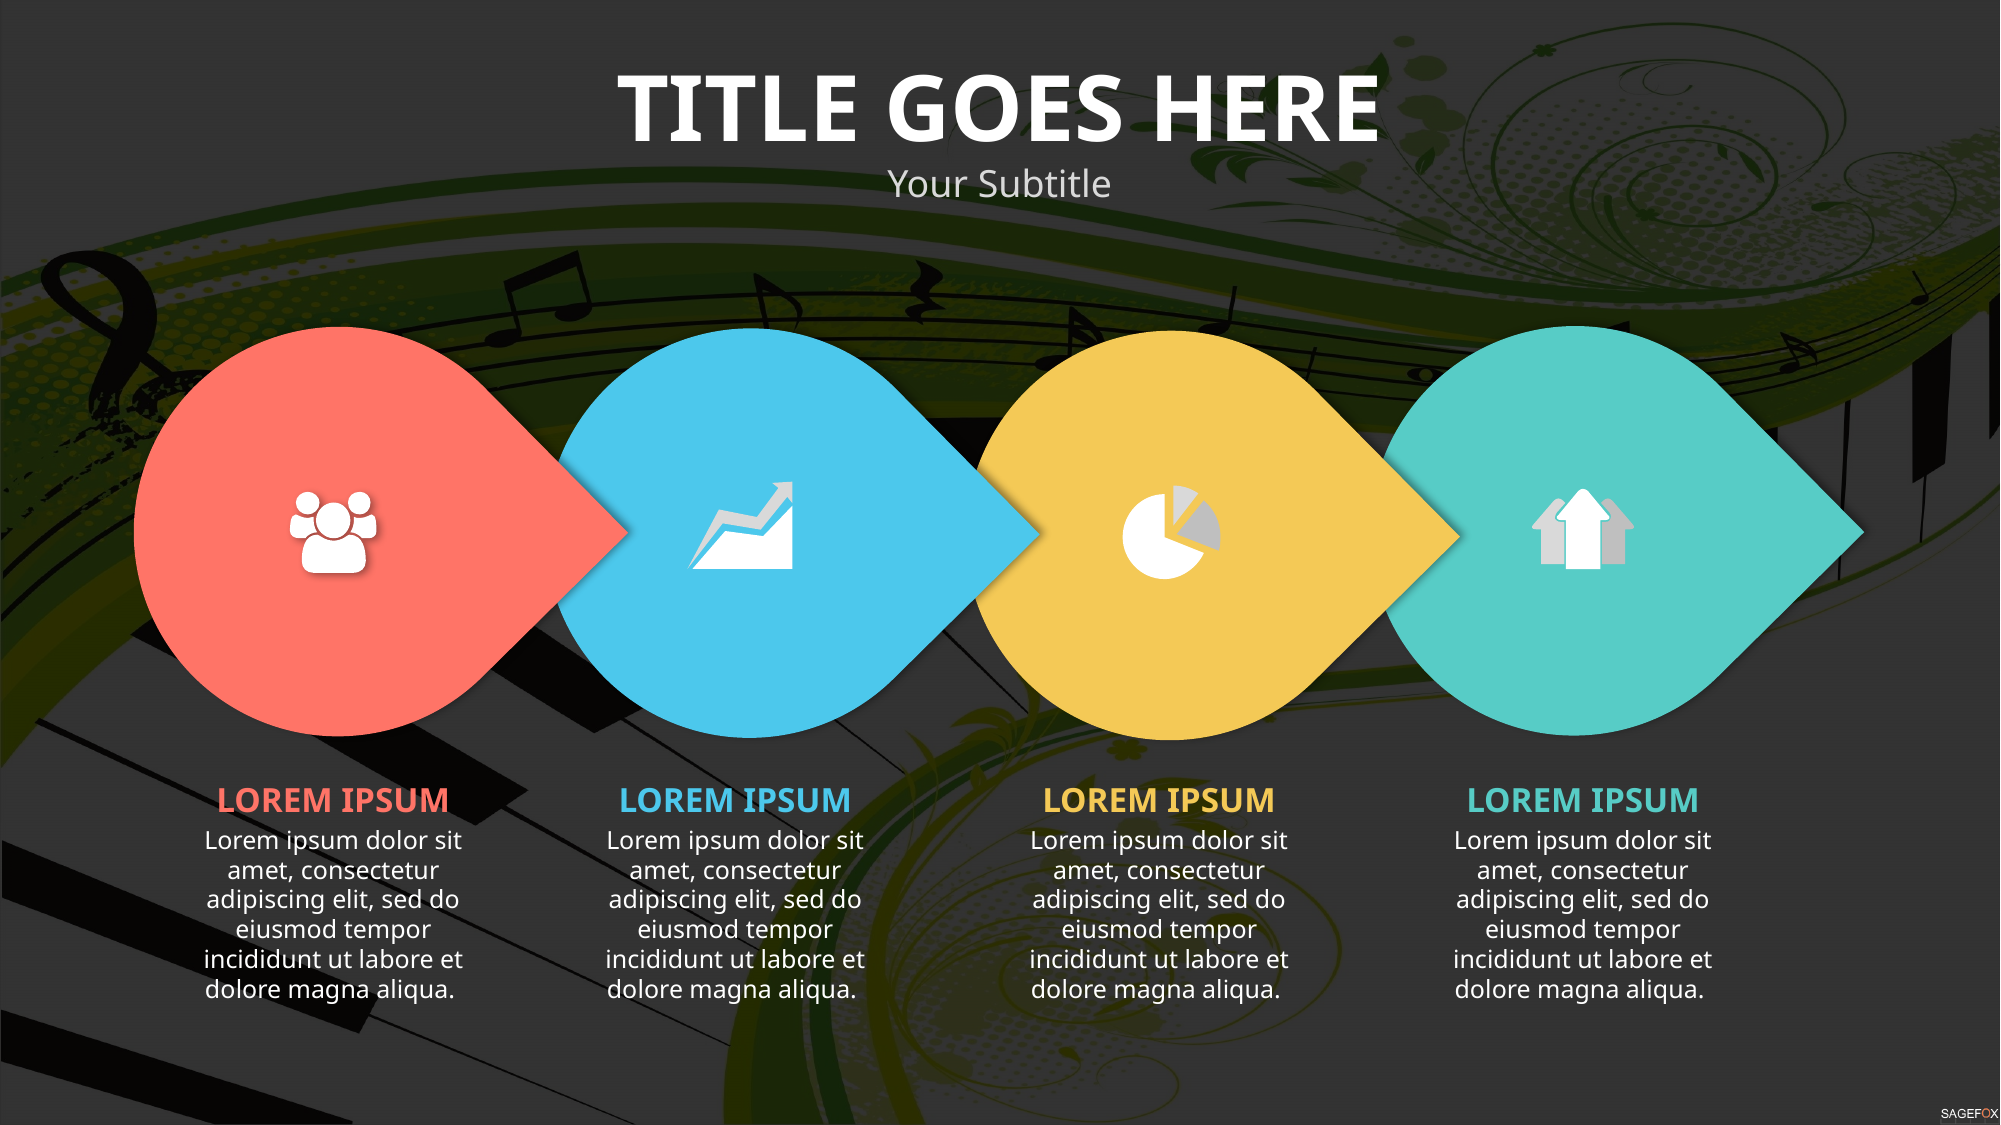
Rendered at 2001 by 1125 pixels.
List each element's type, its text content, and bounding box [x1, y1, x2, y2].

picture [0, 0, 2001, 1125]
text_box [687, 481, 793, 569]
text_box [348, 491, 371, 515]
text_box [561, 327, 1042, 739]
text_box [1122, 485, 1221, 580]
text_box LOREM IPSUM Lorem ipsum dolor sit amet, consectetur adipiscing elit, sed do eiusmod tempor incididunt ut labore et dolore magna aliqua. [1413, 771, 1754, 1012]
text_box [1386, 325, 1866, 737]
text_box LOREM IPSUM Lorem ipsum dolor sit amet, consectetur adipiscing elit, sed do eiusmod tempor incididunt ut labore et dolore magna aliqua. [989, 771, 1330, 1012]
text_box [978, 329, 1462, 742]
text_box TITLE GOES HERE Your Subtitle [548, 42, 1452, 212]
text_box [295, 491, 351, 539]
text_box LOREM IPSUM Lorem ipsum dolor sit amet, consectetur adipiscing elit, sed do eiusmod tempor incididunt ut labore et dolore magna aliqua. [565, 771, 906, 1012]
text_box [289, 514, 377, 573]
text_box LOREM IPSUM Lorem ipsum dolor sit amet, consectetur adipiscing elit, sed do eiusmod tempor incididunt ut labore et dolore magna aliqua. [163, 771, 504, 1012]
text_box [1530, 488, 1636, 570]
